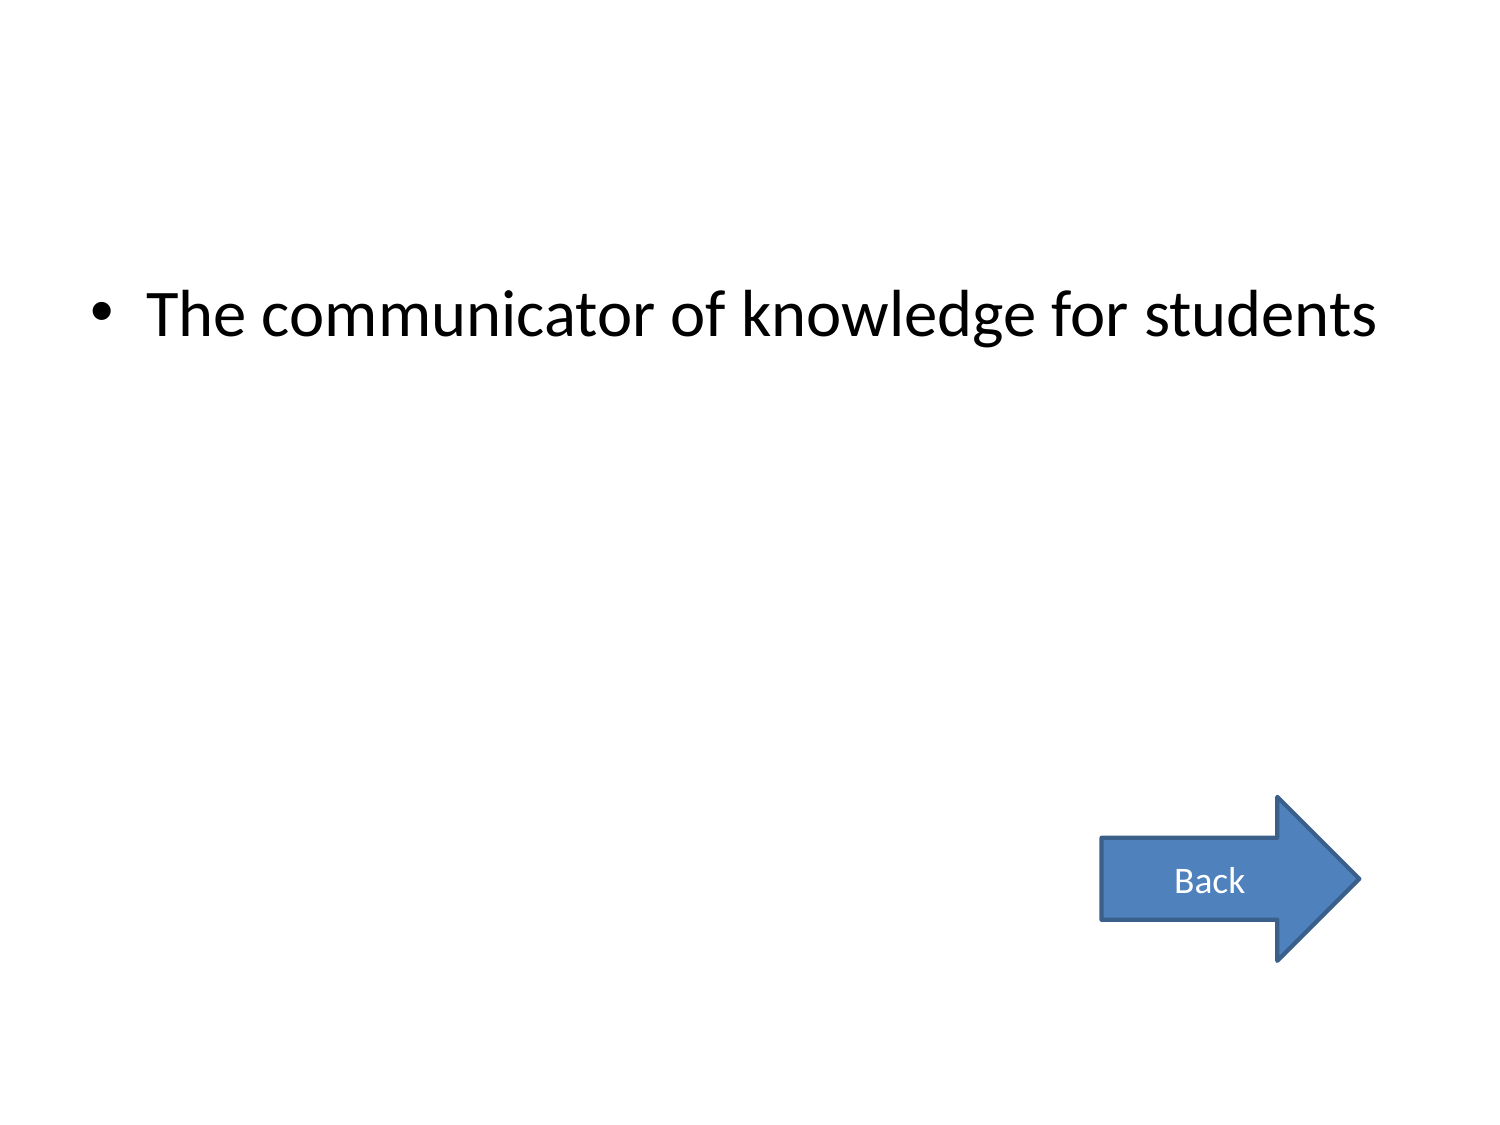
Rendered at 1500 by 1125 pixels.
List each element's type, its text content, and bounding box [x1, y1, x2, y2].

list The communicator of knowledge for students [75, 262, 1425, 1005]
text_box Back [1099, 794, 1362, 963]
